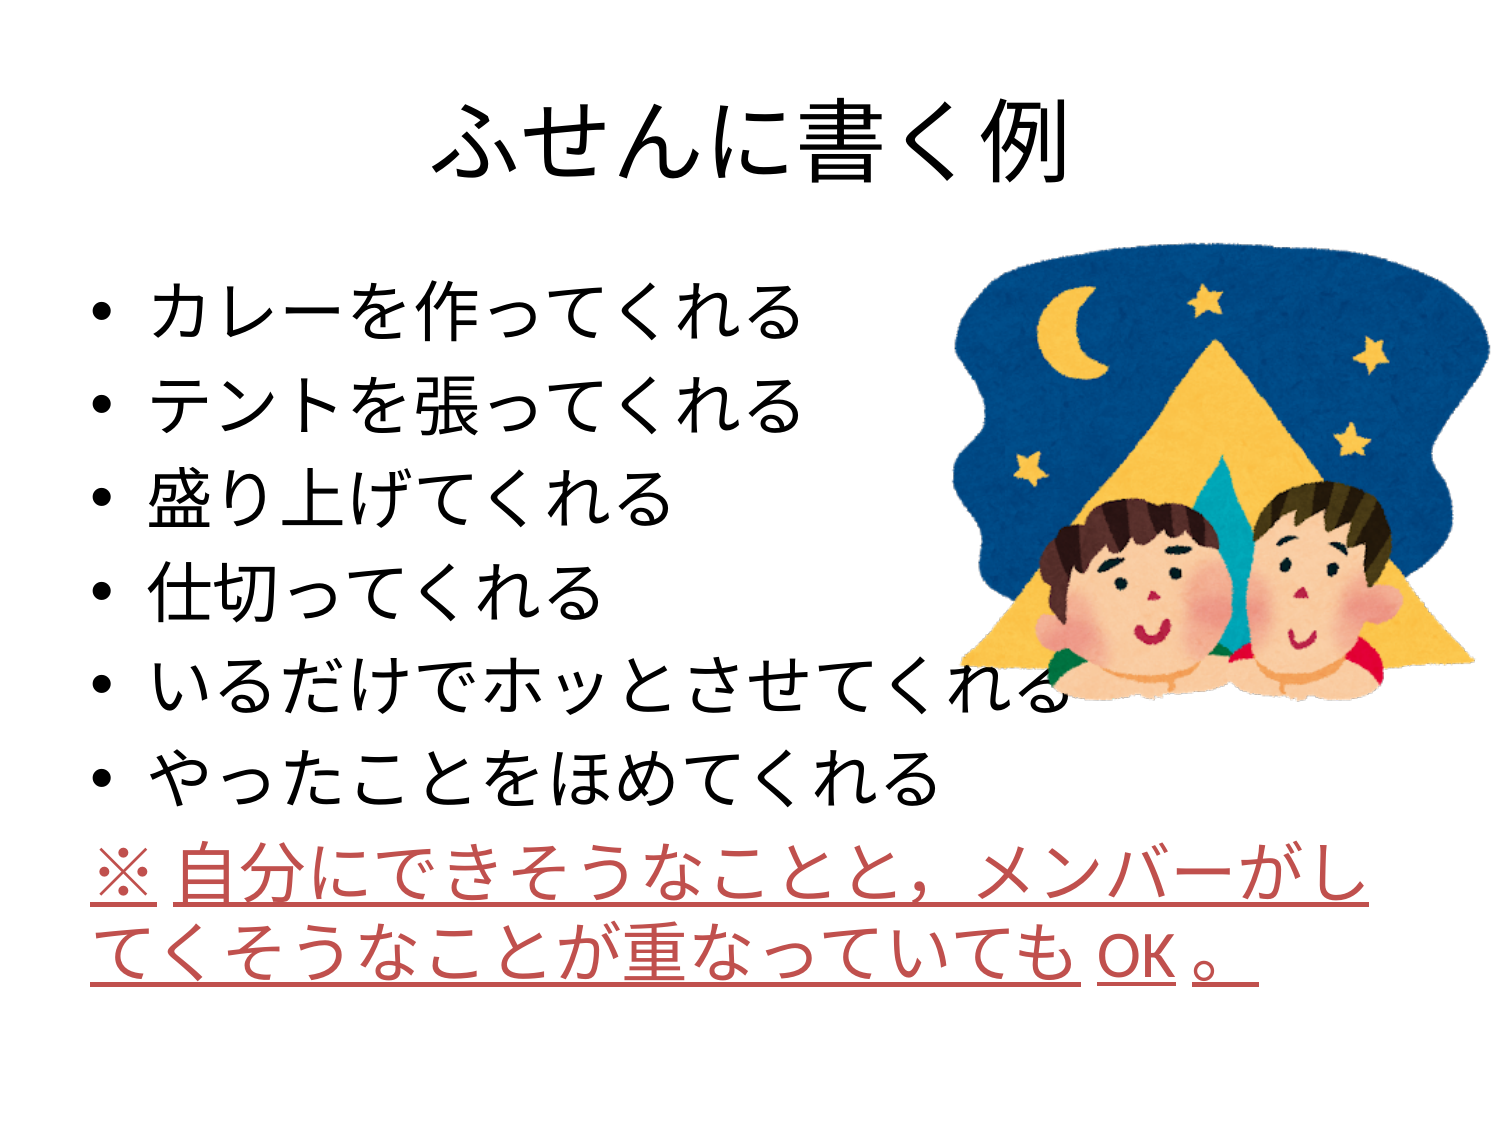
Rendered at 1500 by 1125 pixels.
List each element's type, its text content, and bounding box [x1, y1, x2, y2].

picture [941, 232, 1500, 706]
list カレーを作ってくれる テントを張ってくれる 盛り上げてくれる 仕切ってくれる いるだけでホッとさせてくれる やったことをほめてくれる ※自分にできそうなことと，メンバーがしてくそうなことが重なっていてもOK。 [75, 262, 1425, 1005]
title ふせんに書く例 [75, 45, 1425, 233]
